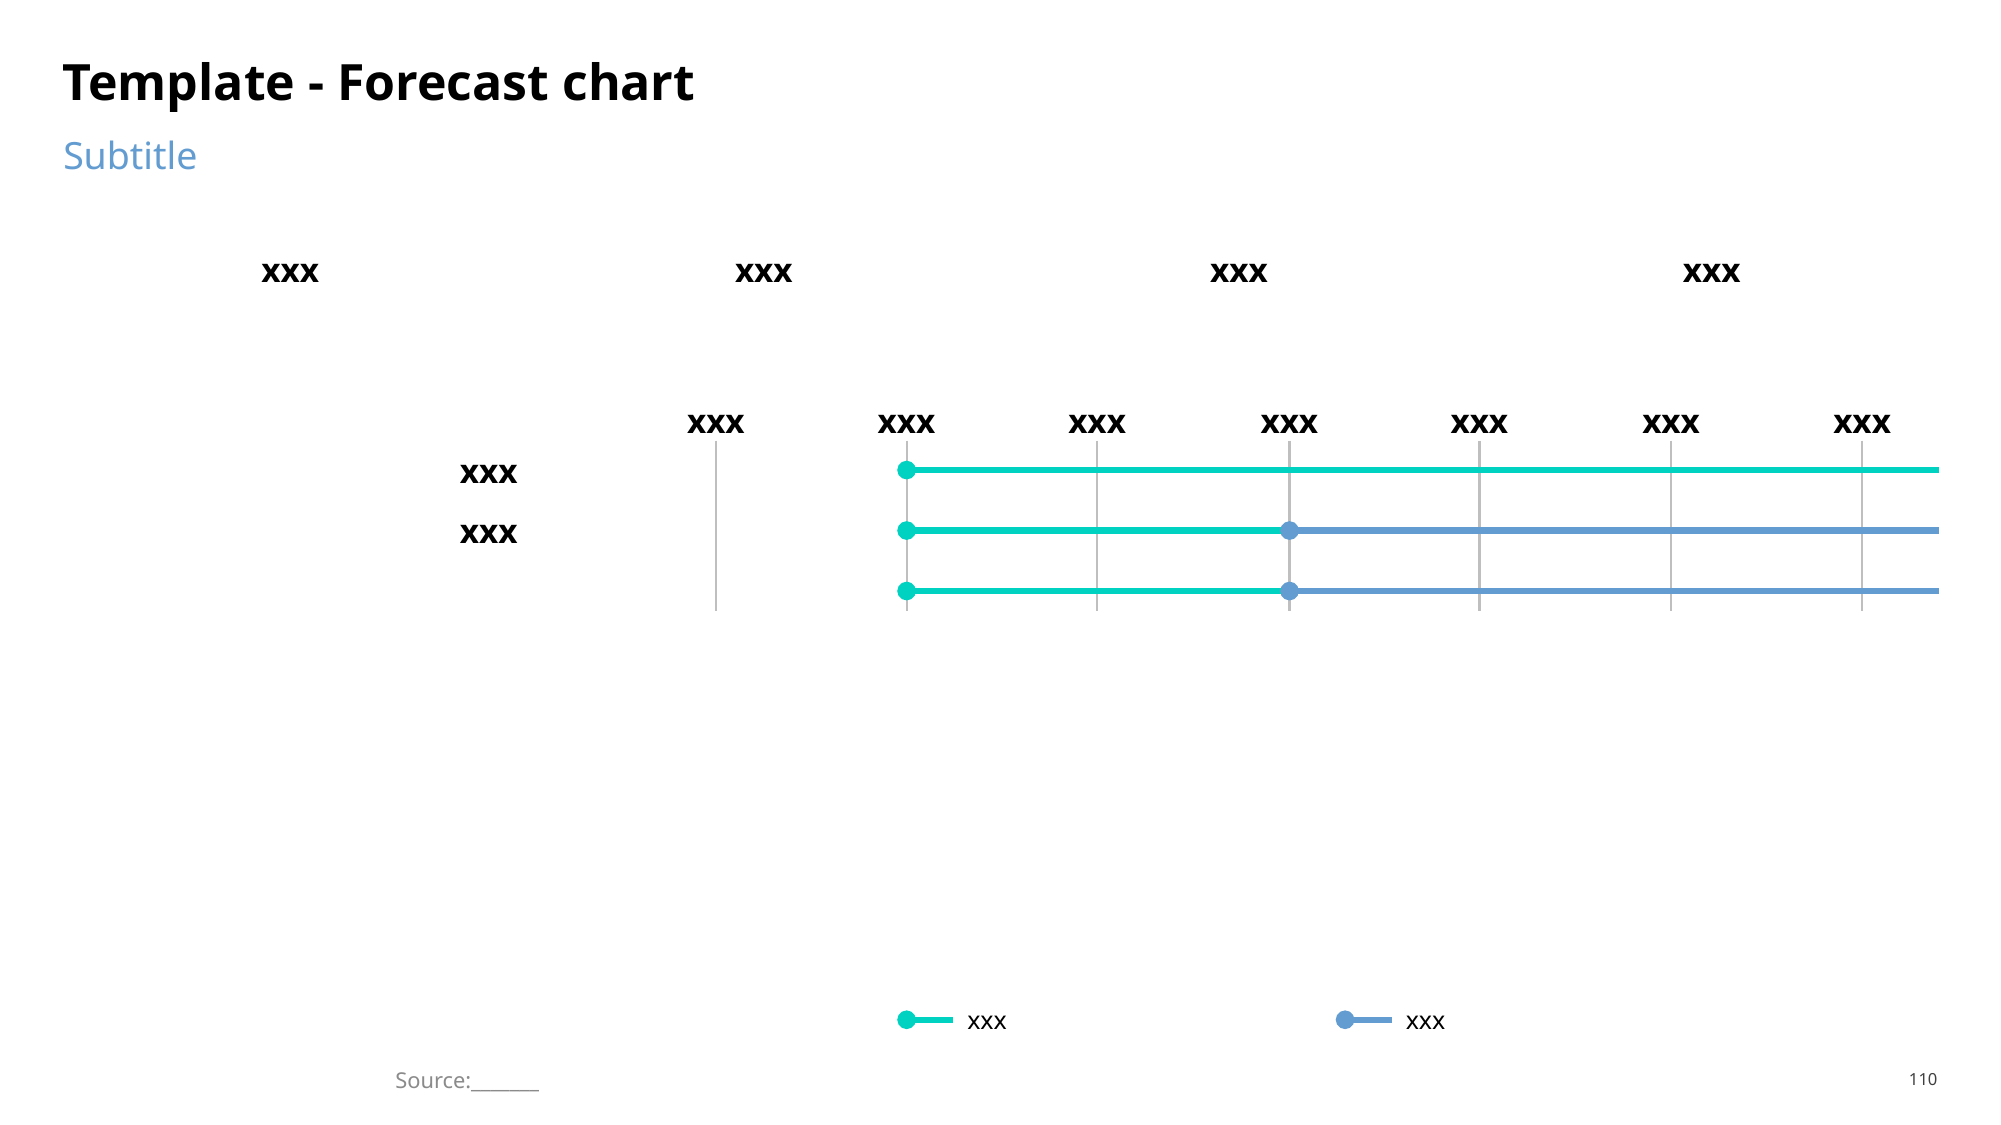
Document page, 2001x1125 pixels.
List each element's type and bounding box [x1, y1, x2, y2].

text_box [841, 400, 1939, 612]
footer [380, 1059, 1340, 1100]
list [63, 143, 1937, 227]
text_box [63, 510, 518, 551]
text_box [650, 400, 782, 612]
text_box [967, 1004, 1305, 1035]
text_box [63, 249, 518, 290]
text_box [536, 249, 992, 290]
text_box [1484, 249, 1939, 290]
title [63, 62, 1937, 143]
text_box [63, 449, 518, 490]
text_box [1011, 249, 1467, 290]
text_box [1405, 1004, 1743, 1035]
